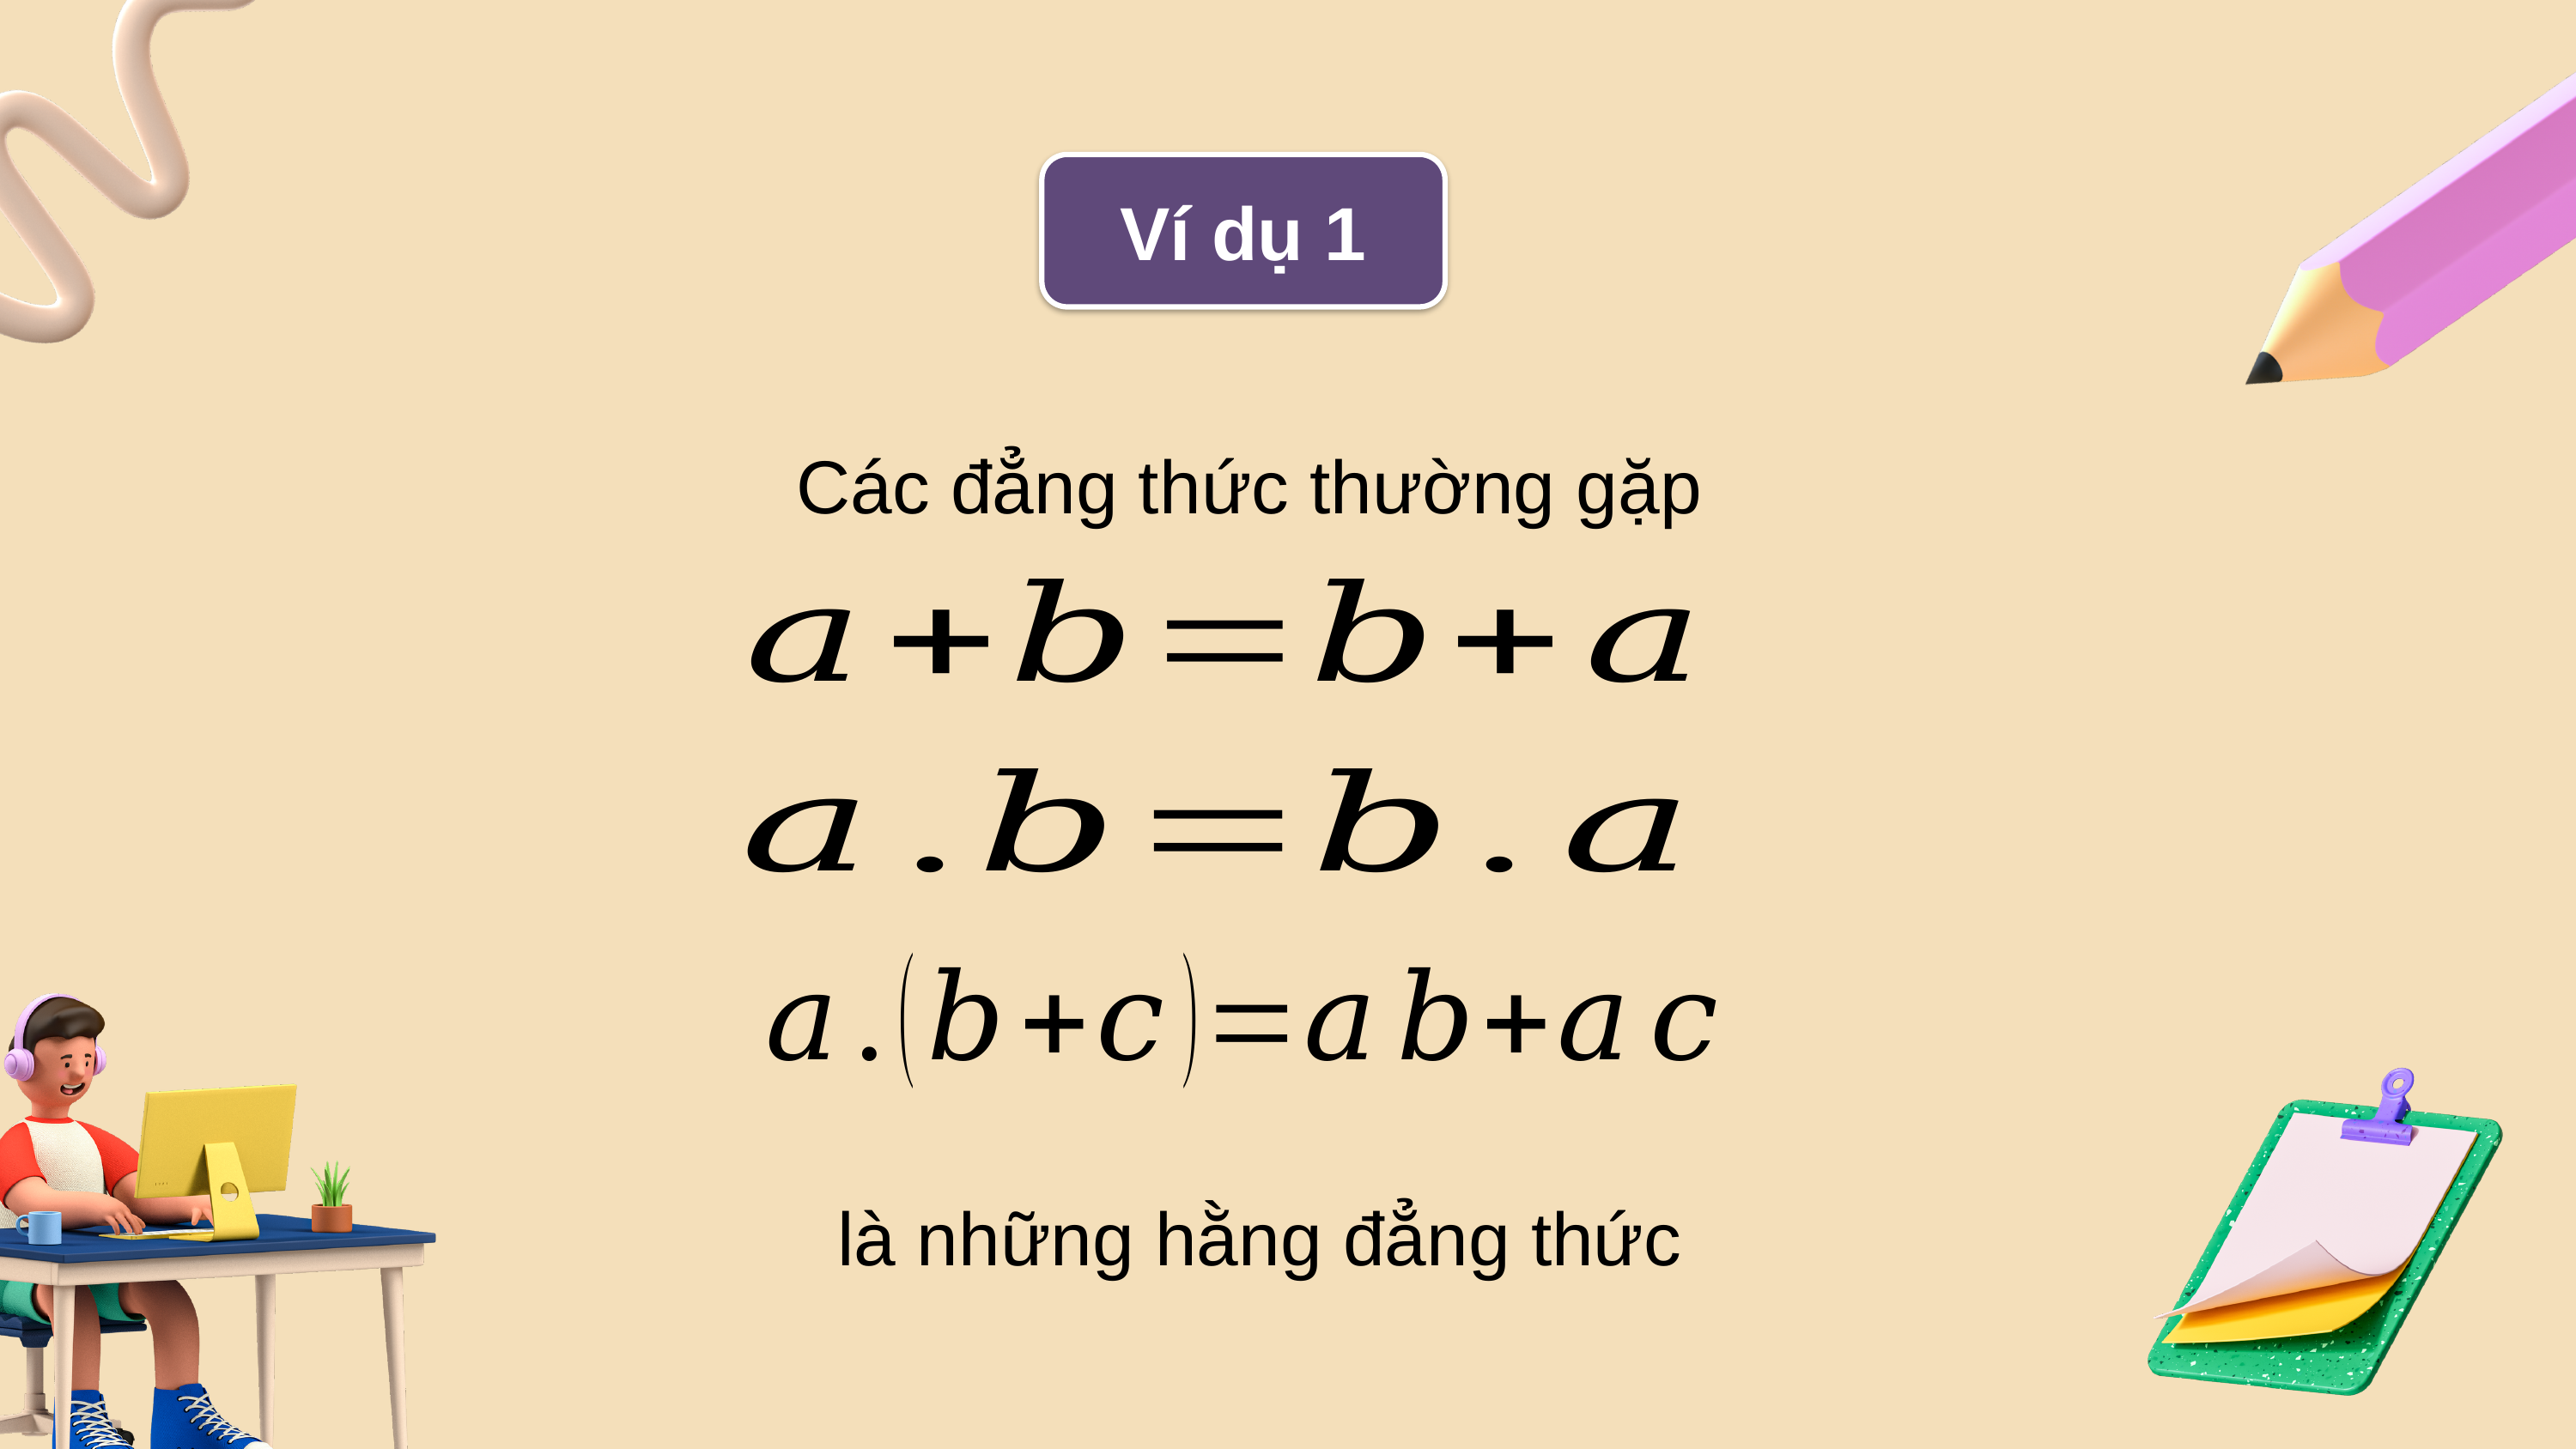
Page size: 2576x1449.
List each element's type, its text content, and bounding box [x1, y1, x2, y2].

text_box Ví dụ 1 [1042, 154, 1445, 307]
picture [0, 0, 319, 351]
text_box là những hằng đẳng thức [824, 1138, 1782, 1287]
picture [0, 991, 436, 1449]
picture [2245, 0, 2576, 453]
picture [2146, 1067, 2503, 1396]
text_box Các đẳng thức thường gặp [783, 387, 1741, 536]
